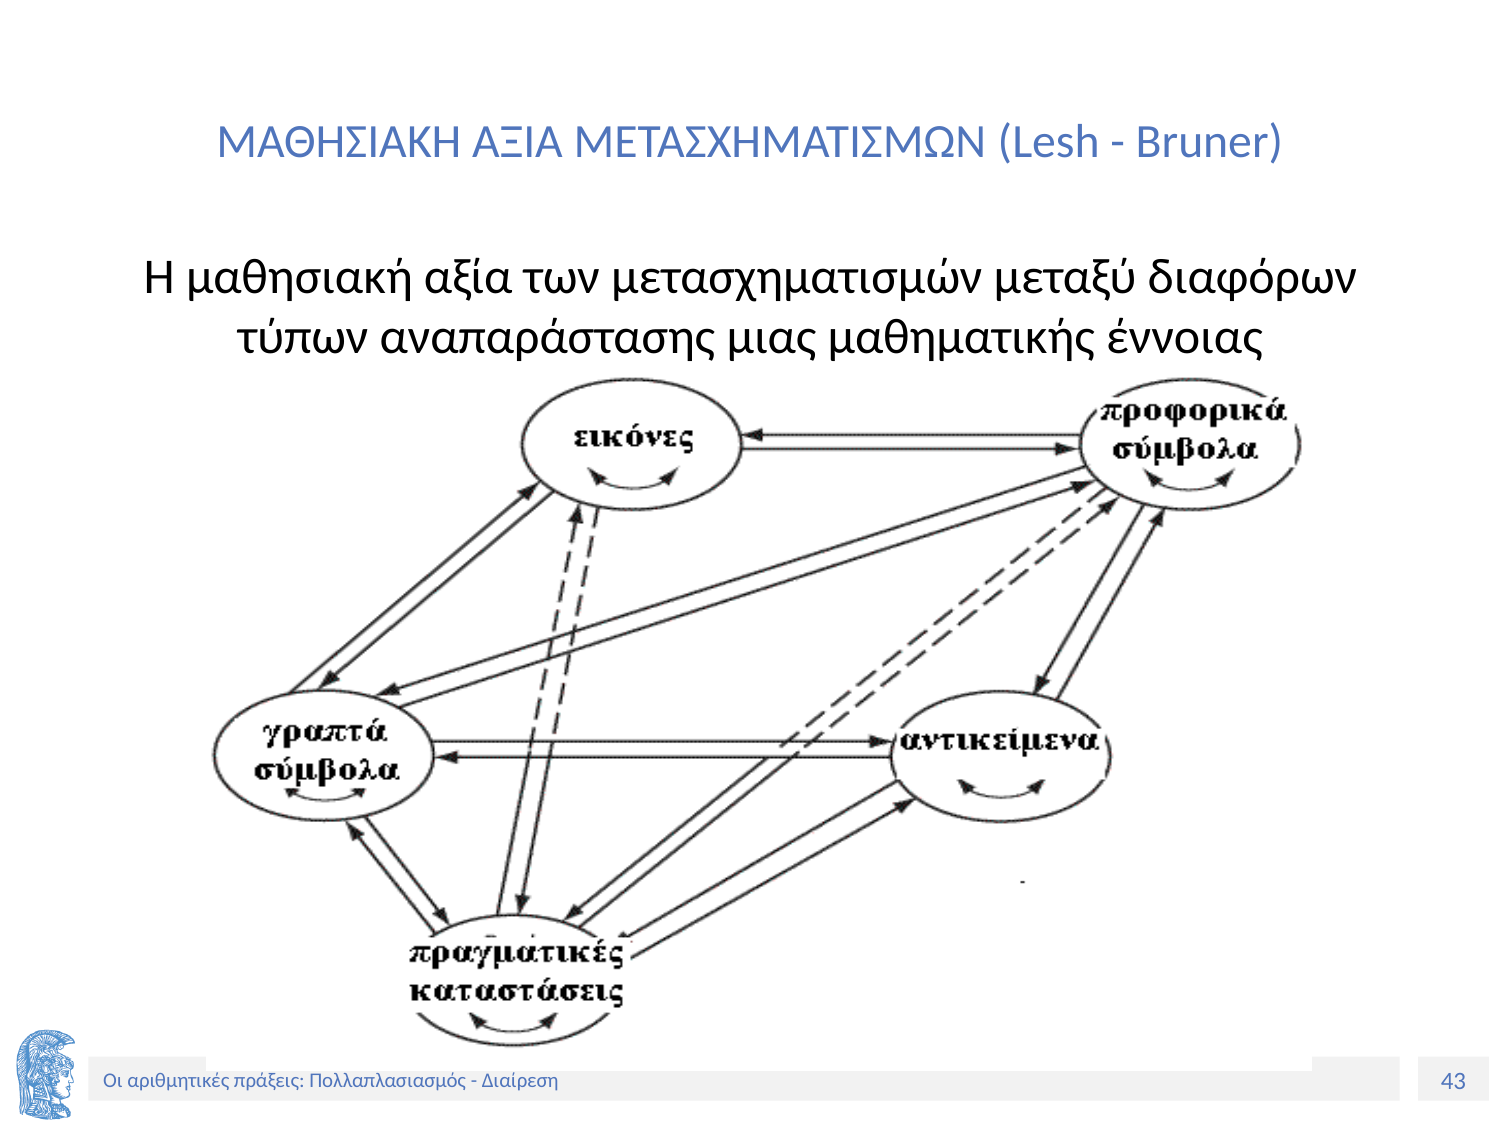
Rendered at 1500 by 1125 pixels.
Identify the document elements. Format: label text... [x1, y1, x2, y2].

list Η μαθησιακή αξία των μετασχηματισμών μεταξύ διαφόρων τύπων αναπαράστασης μιας μαθηματικής έννοιας [75, 236, 1426, 979]
picture [206, 373, 1312, 1071]
title ΜΑΘΗΣΙΑΚΗ ΑΞΙΑ ΜΕΤΑΣΧΗΜΑΤΙΣΜΩΝ (Lesh - Bruner) [75, 45, 1425, 233]
picture [9, 1026, 81, 1120]
